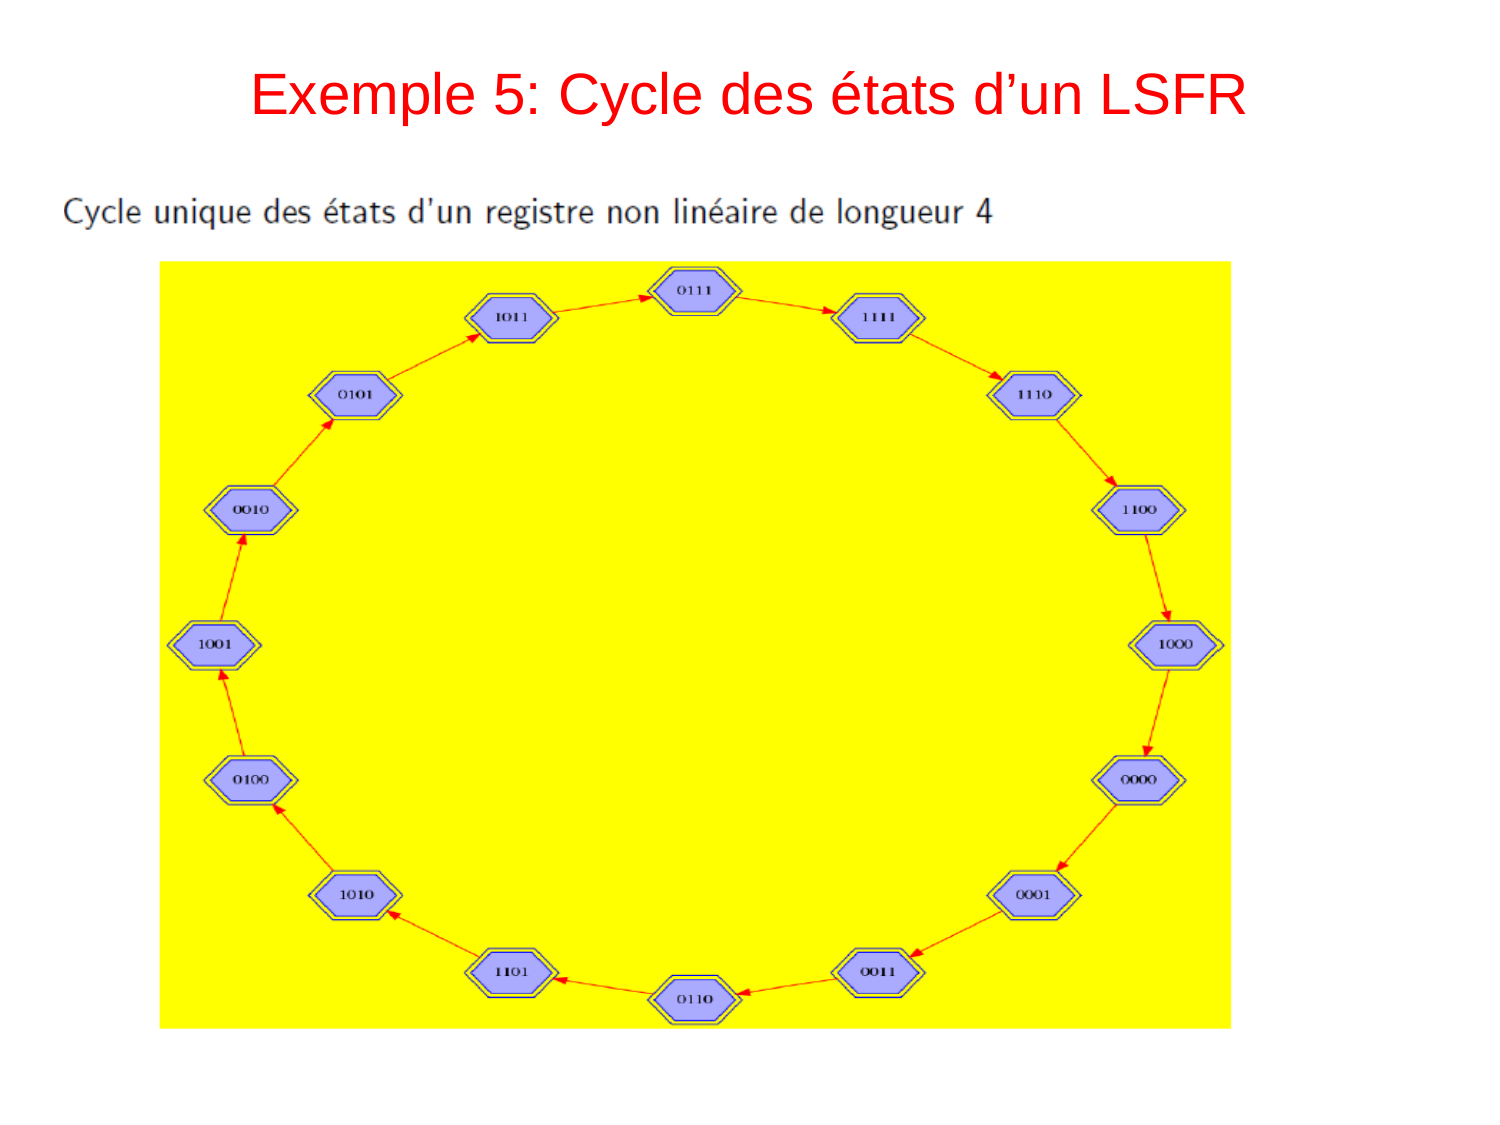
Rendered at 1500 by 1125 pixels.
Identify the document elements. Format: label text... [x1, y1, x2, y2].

picture [64, 184, 1247, 1036]
title Exemple 5: Cycle des états d’un LSFR [74, 44, 1426, 138]
